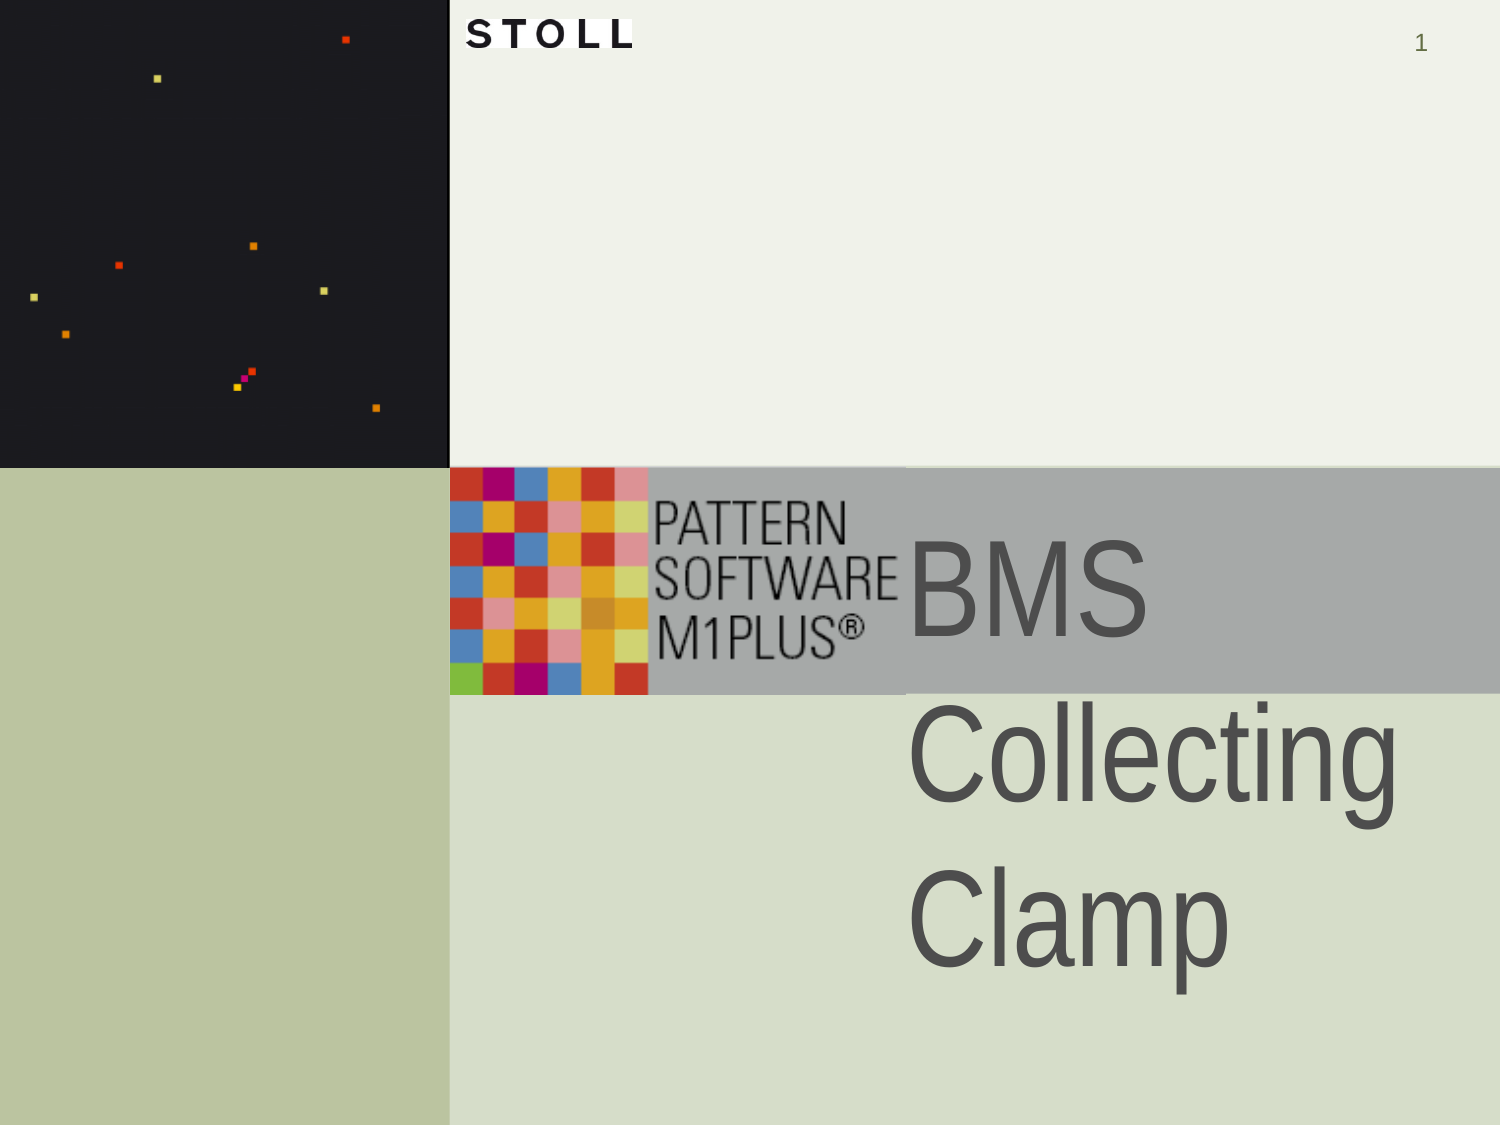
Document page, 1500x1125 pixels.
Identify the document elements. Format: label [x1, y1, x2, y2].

picture [466, 19, 632, 48]
picture [0, 0, 447, 468]
text_box [450, 466, 1500, 1007]
